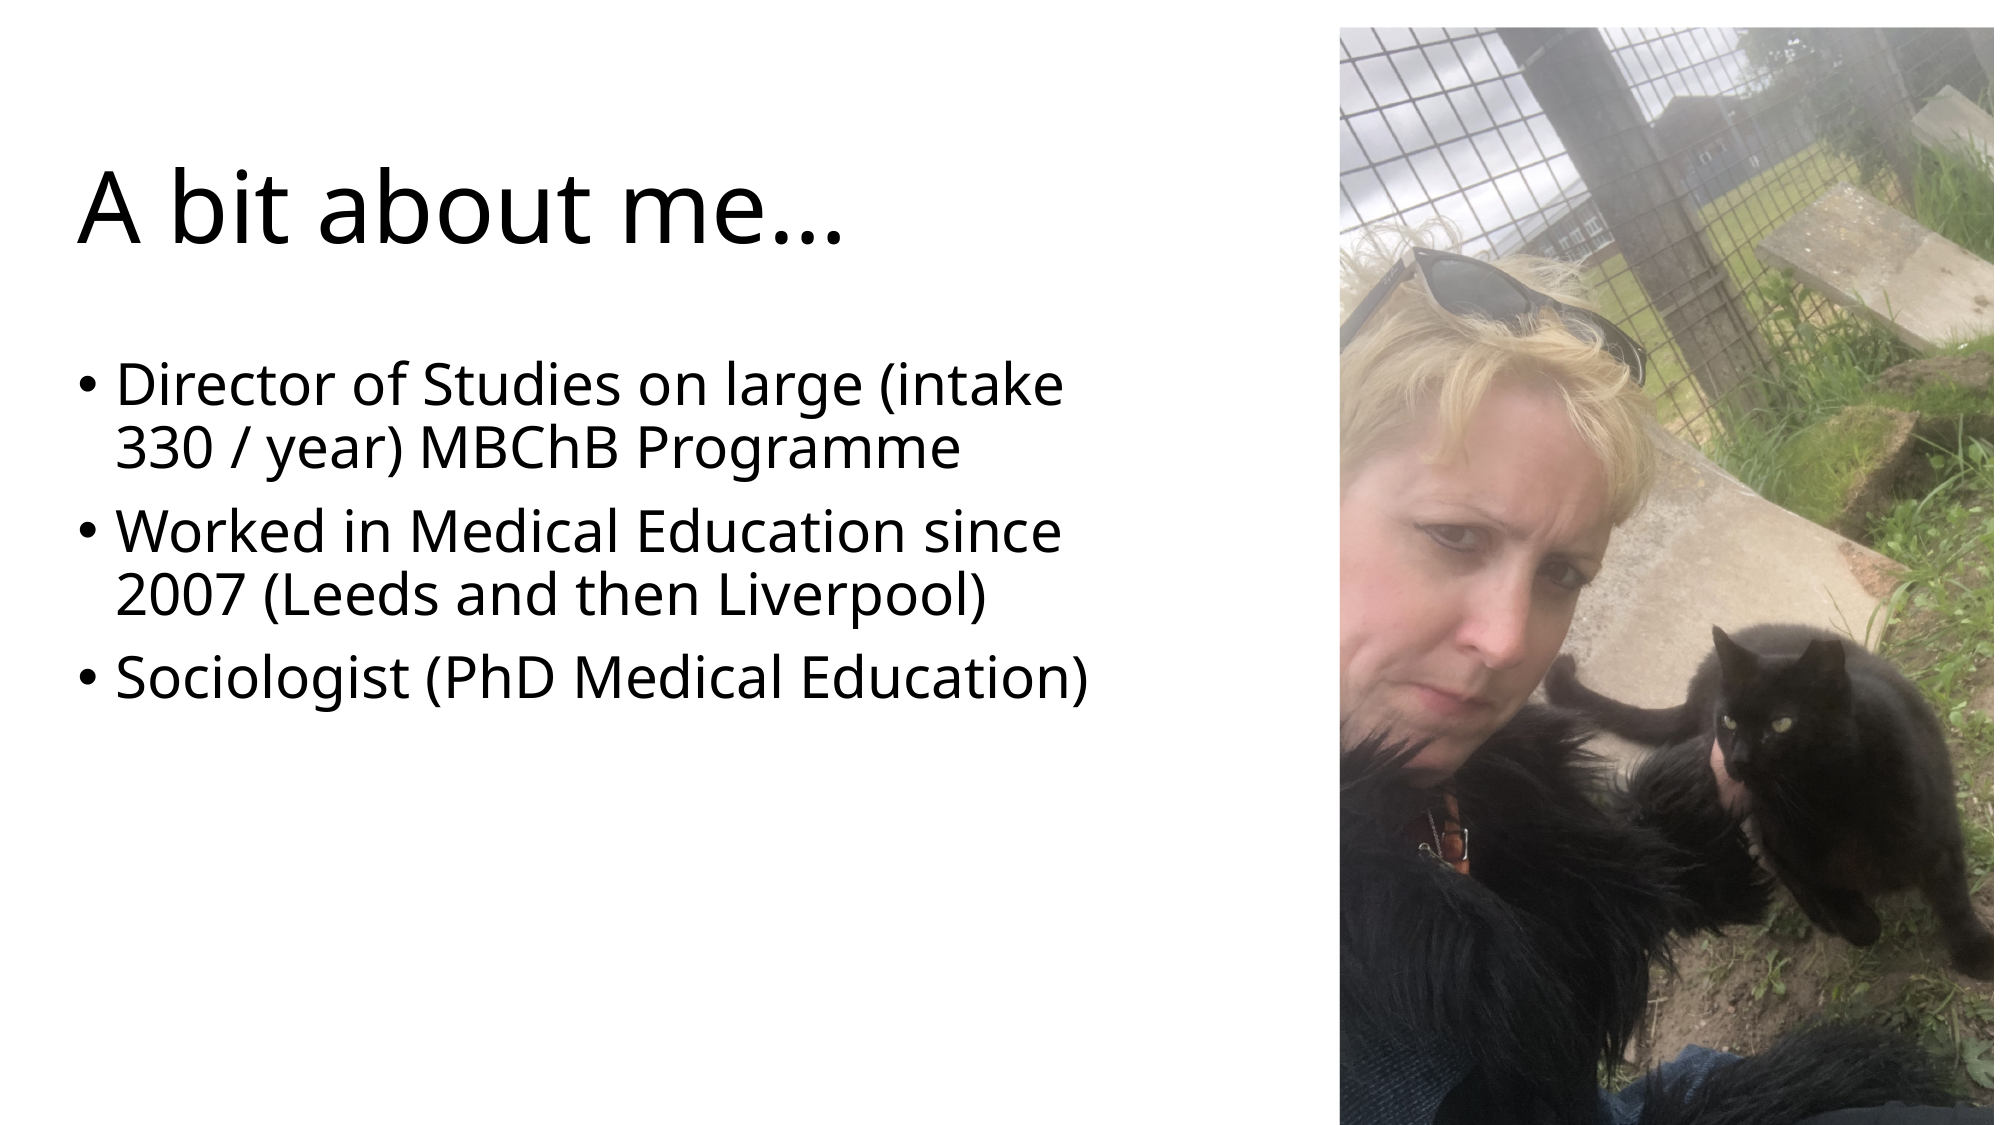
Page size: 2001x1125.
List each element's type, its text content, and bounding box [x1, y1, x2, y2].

title A bit about me… [62, 79, 1169, 344]
list Director of Studies on large (intake 330 / year) MBChB Programme Worked in Medical Education since 2007 (Leeds and then Liverpool) Sociologist (PhD Medical Education) [62, 348, 1169, 1013]
picture [1050, 29, 2000, 1125]
